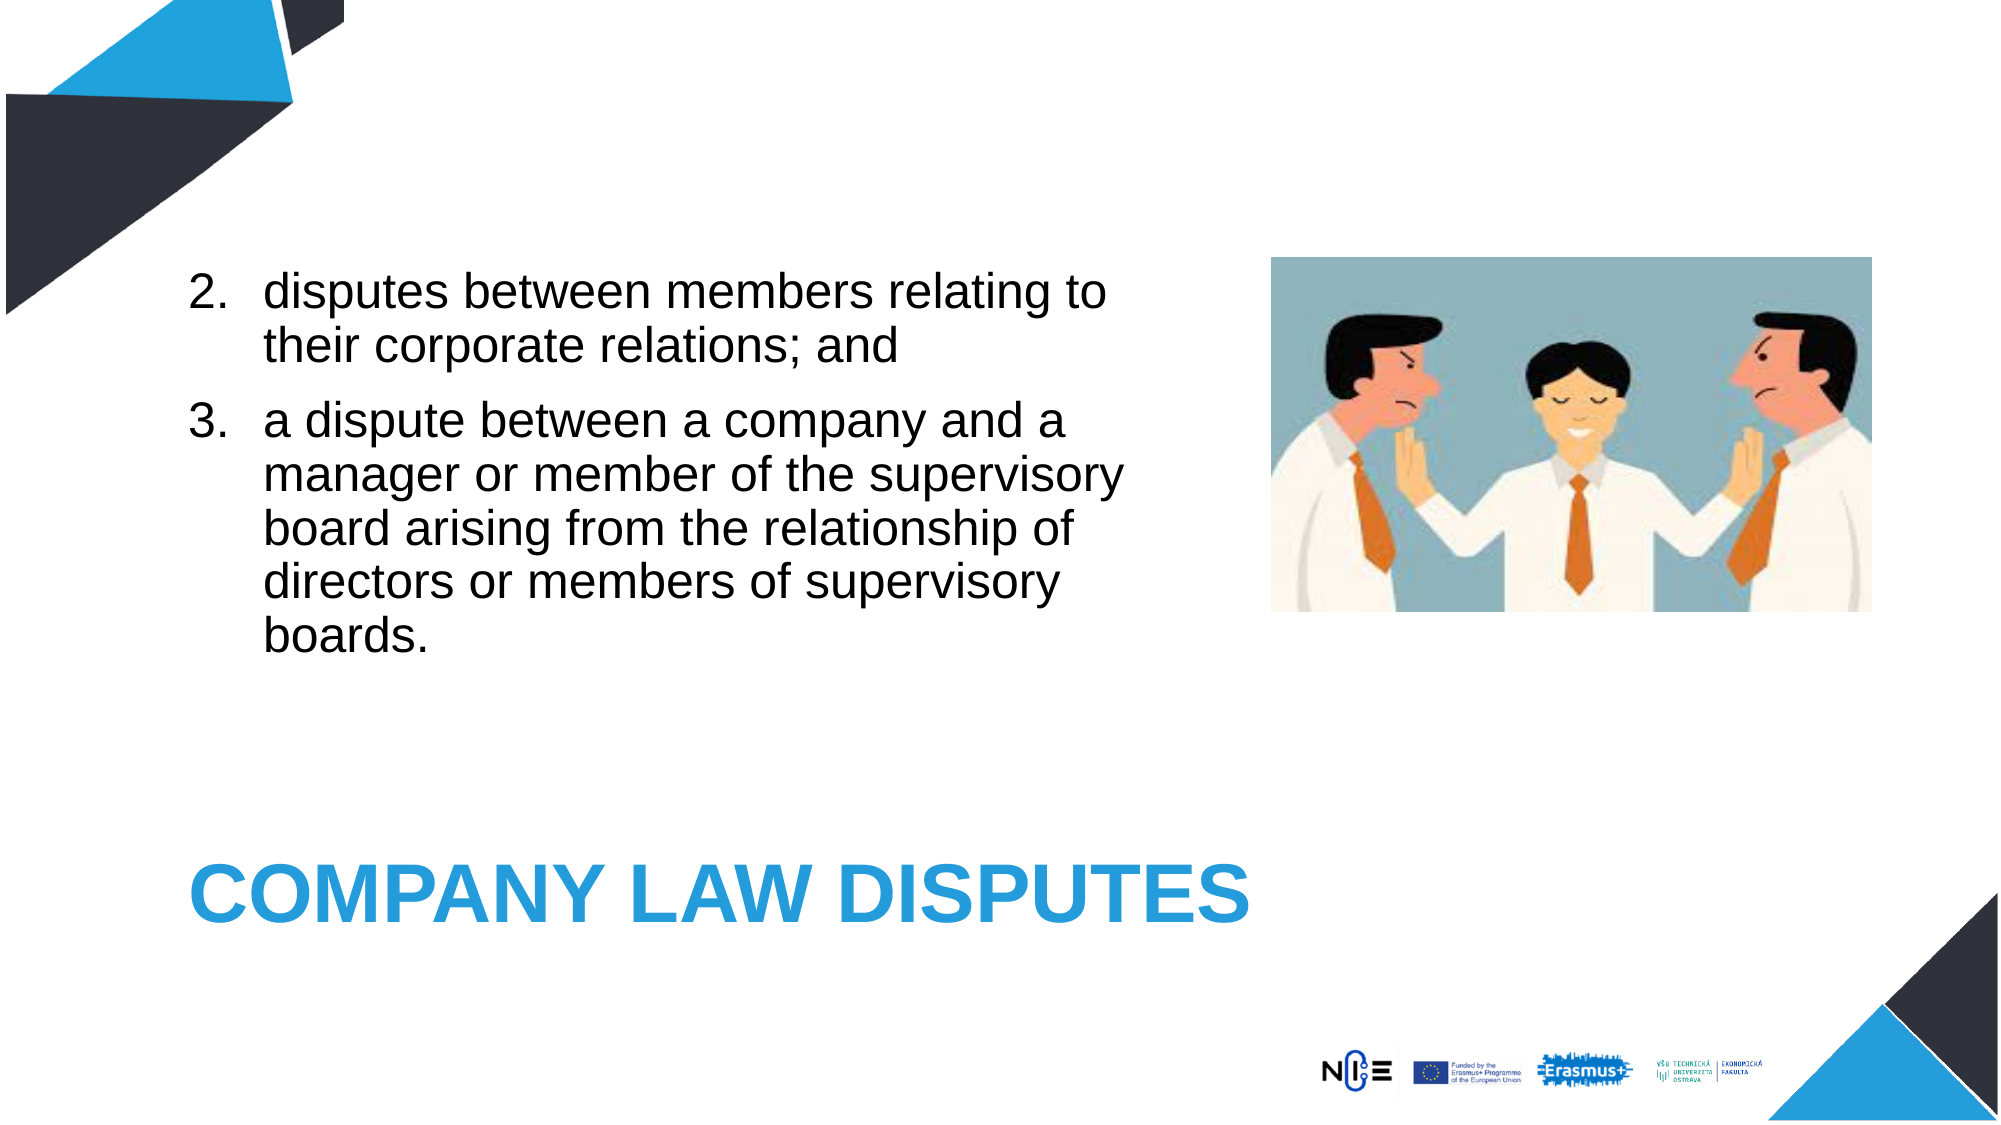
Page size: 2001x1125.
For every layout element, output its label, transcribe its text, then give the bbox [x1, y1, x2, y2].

list disputes between members relating to their corporate relations; and a dispute between a company and a manager or member of the supervisory board arising from the relationship of directors or members of supervisory boards. [173, 257, 1213, 880]
picture [1308, 888, 2000, 1125]
picture [6, 0, 344, 318]
title COMPANY LAW DISPUTES [173, 786, 1899, 1005]
picture [1271, 257, 1872, 612]
